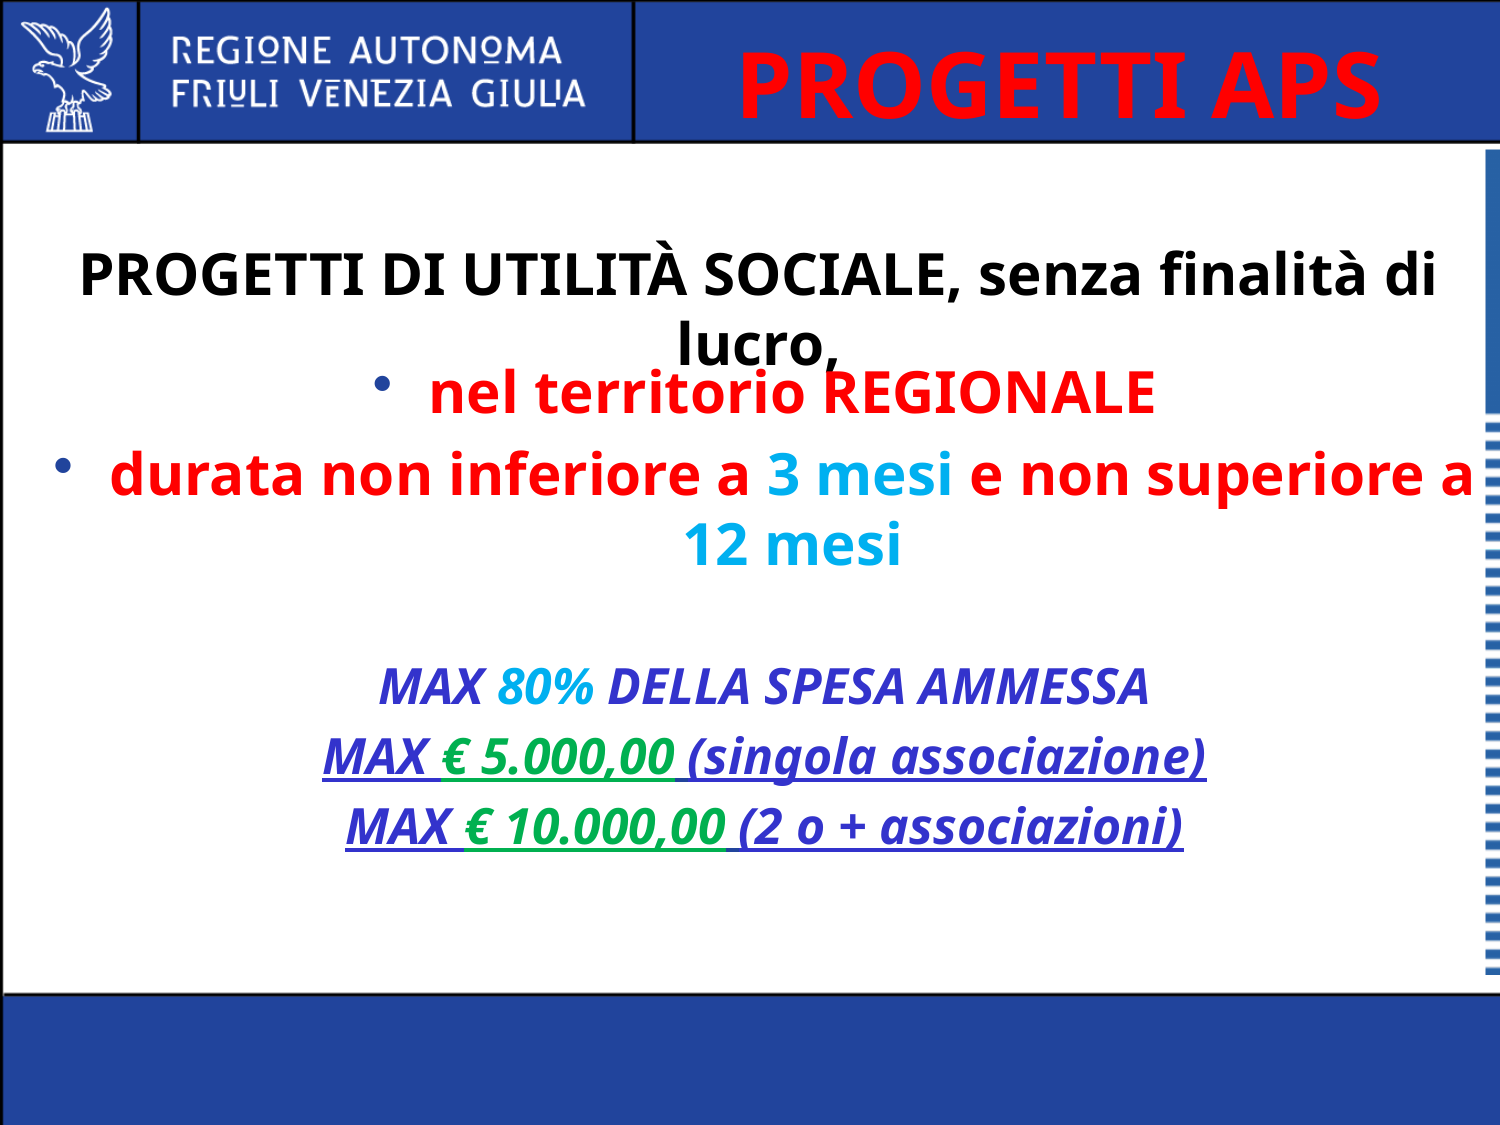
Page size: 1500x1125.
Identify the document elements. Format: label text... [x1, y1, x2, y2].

list nel territorio REGIONALE durata non inferiore a 3 mesi e non superiore a 12 mesi MAX 80% DELLA SPESA AMMESSA MAX € 5.000,00 (singola associazione) MAX € 10.000,00 (2 o + associazioni) [29, 278, 1500, 965]
picture [1082, 547, 1500, 576]
picture [0, 0, 1500, 1125]
title PROGETTI DI UTILITÀ SOCIALE, senza finalità di lucro, [17, 231, 1485, 303]
text_box PROGETTI APS [683, 19, 1436, 144]
